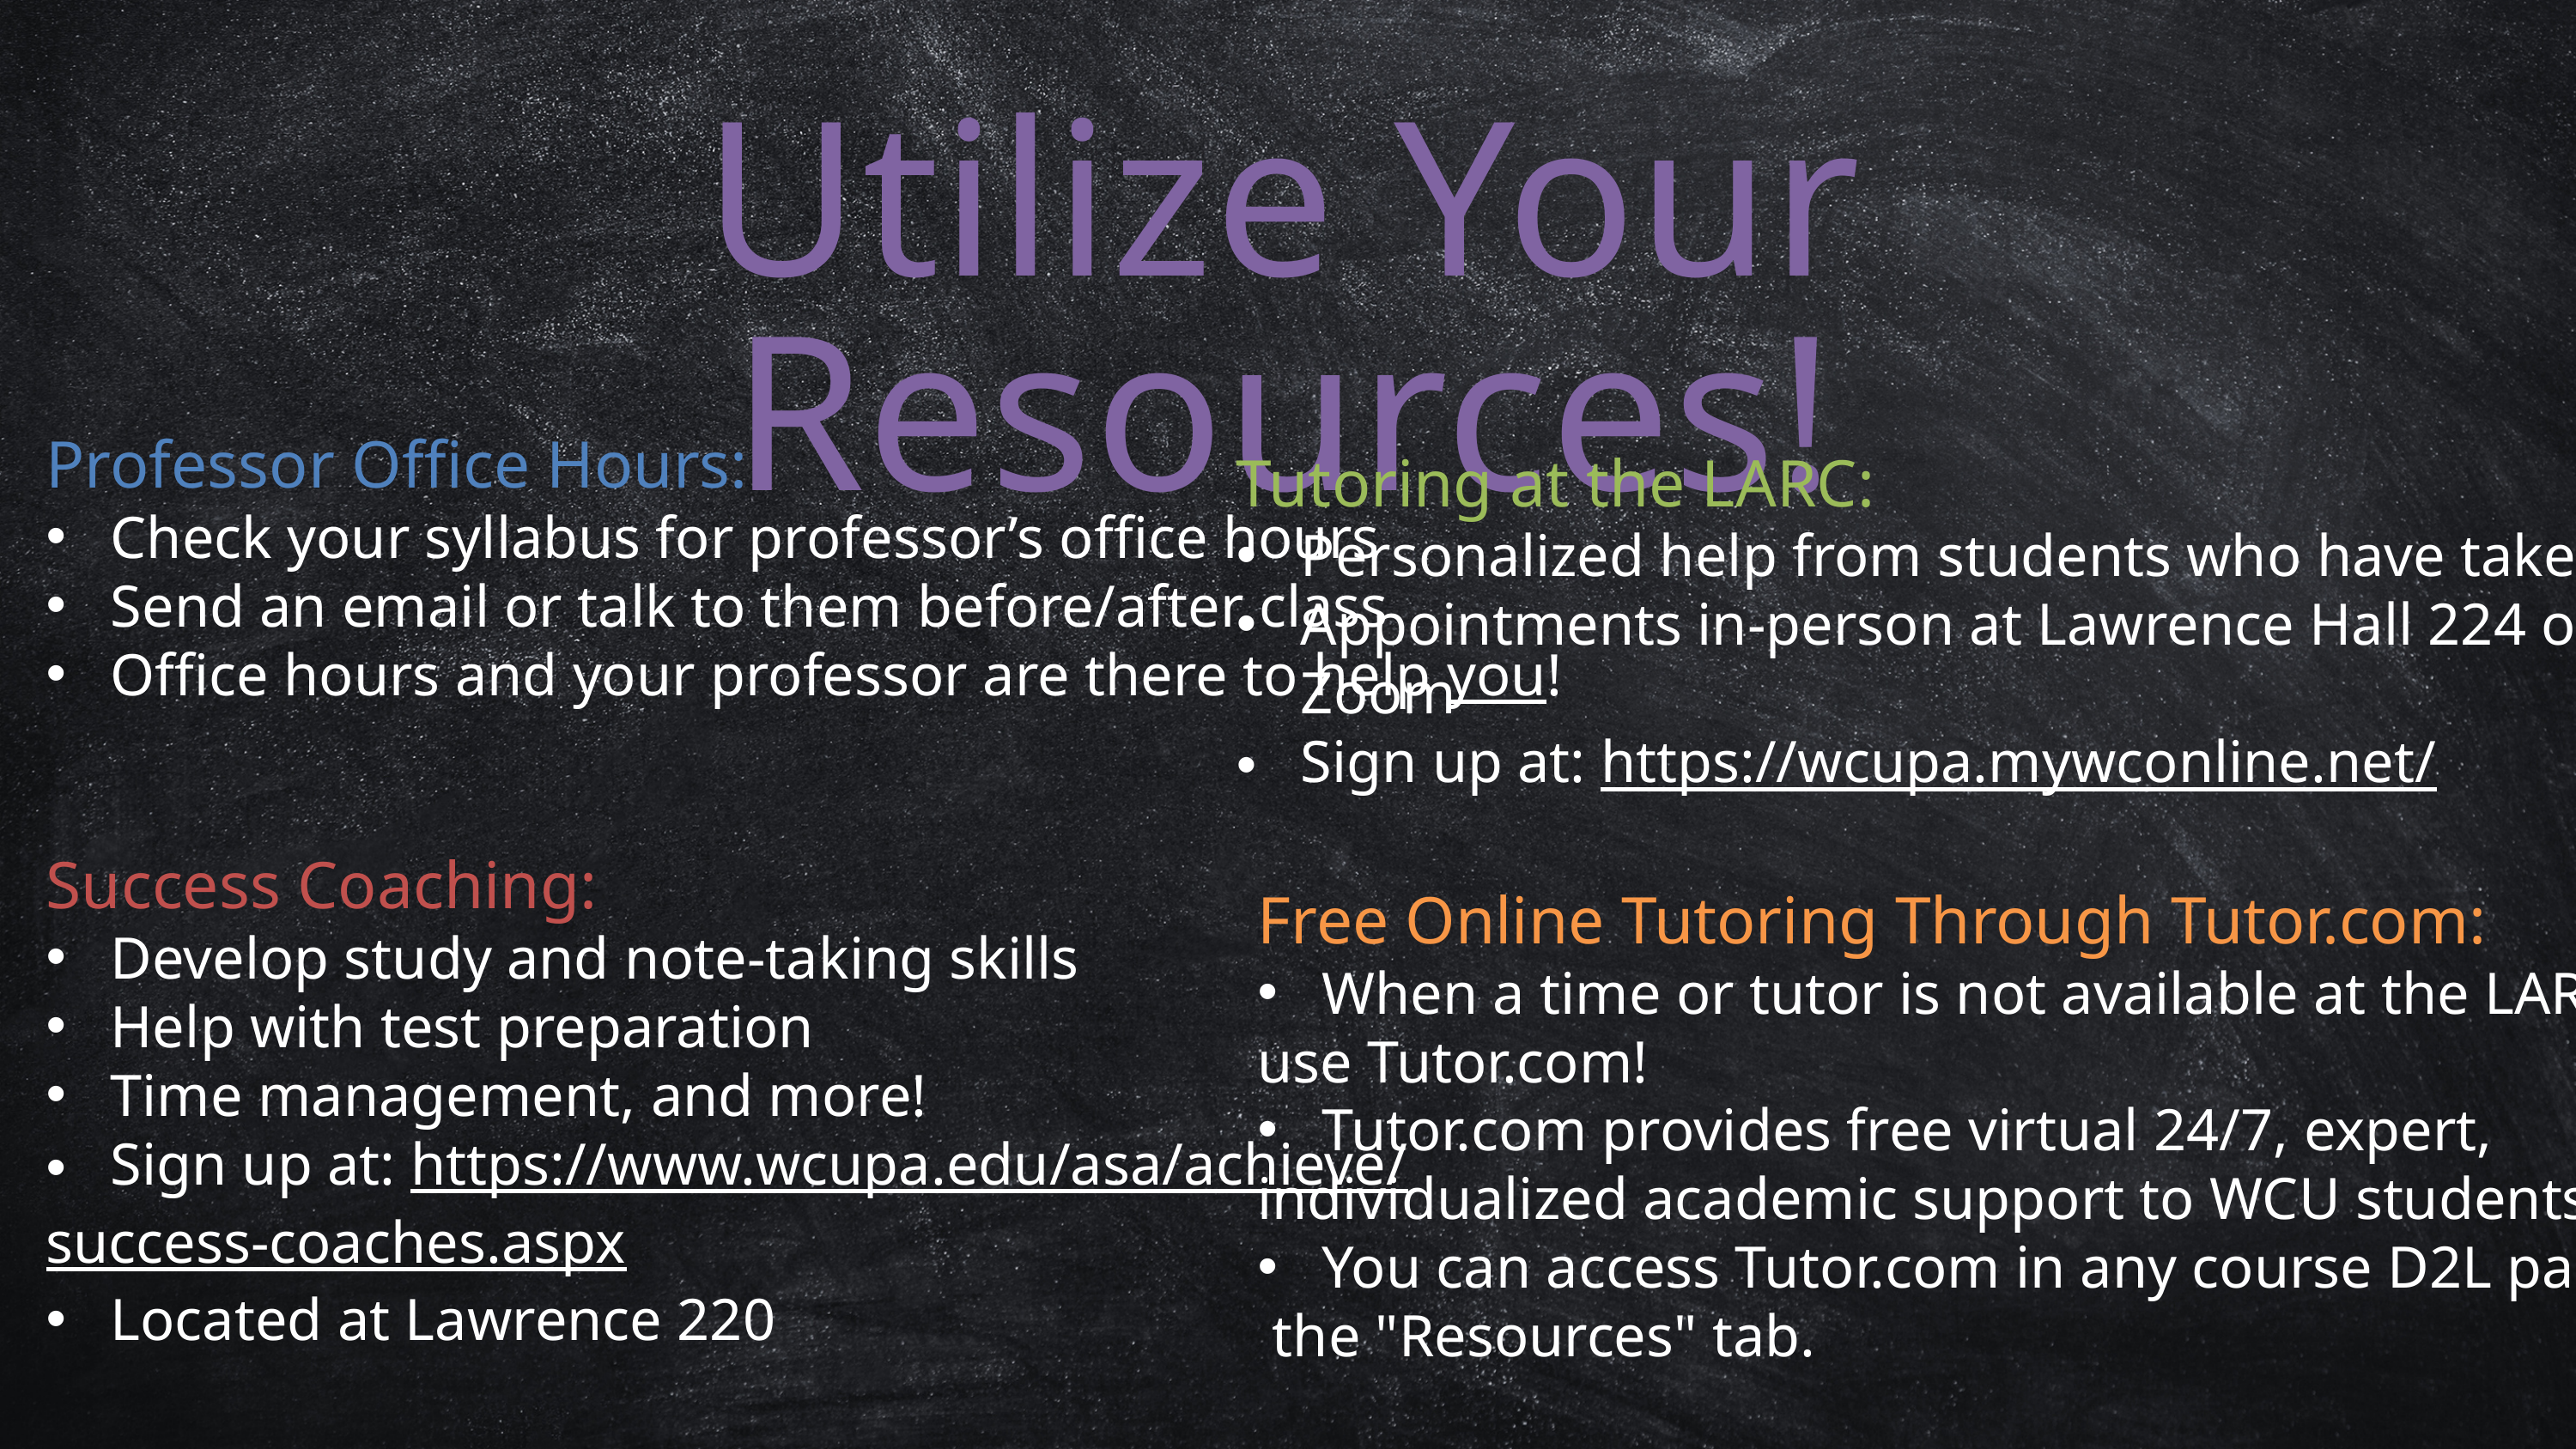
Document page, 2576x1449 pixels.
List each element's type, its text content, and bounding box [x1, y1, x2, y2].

text_box [265, 349, 2311, 435]
text_box Tutoring at the LARC: Personalized help from students who have taken the course Appointments in-person at Lawrence Hall 224 or through Zoom Sign up at: https://wcupa.mywconline.net/ [1223, 435, 2576, 872]
text_box Free Online Tutoring Through Tutor.com: When a time or tutor is not available at the LARC, use Tutor.com! Tutor.com provides free virtual 24/7, expert, individualized academic support to WCU students. You can access Tutor.com in any course D2L page under the "Resources" tab. [1244, 872, 2576, 1375]
text_box Success Coaching: Develop study and note-taking skills Help with test preparation Time management, and more! Sign up at: https://www.wcupa.edu/asa/achieve/ success-coaches.aspx Located at Lawrence 220 [33, 838, 1818, 1428]
text_box Professor Office Hours: Check your syllabus for professor’s office hours Send an email or talk to them before/after class Office hours and your professor are there to help you! [33, 417, 1818, 782]
text_box [0, 0, 2576, 1449]
text_box Utilize Your Resources! [168, 104, 2400, 435]
